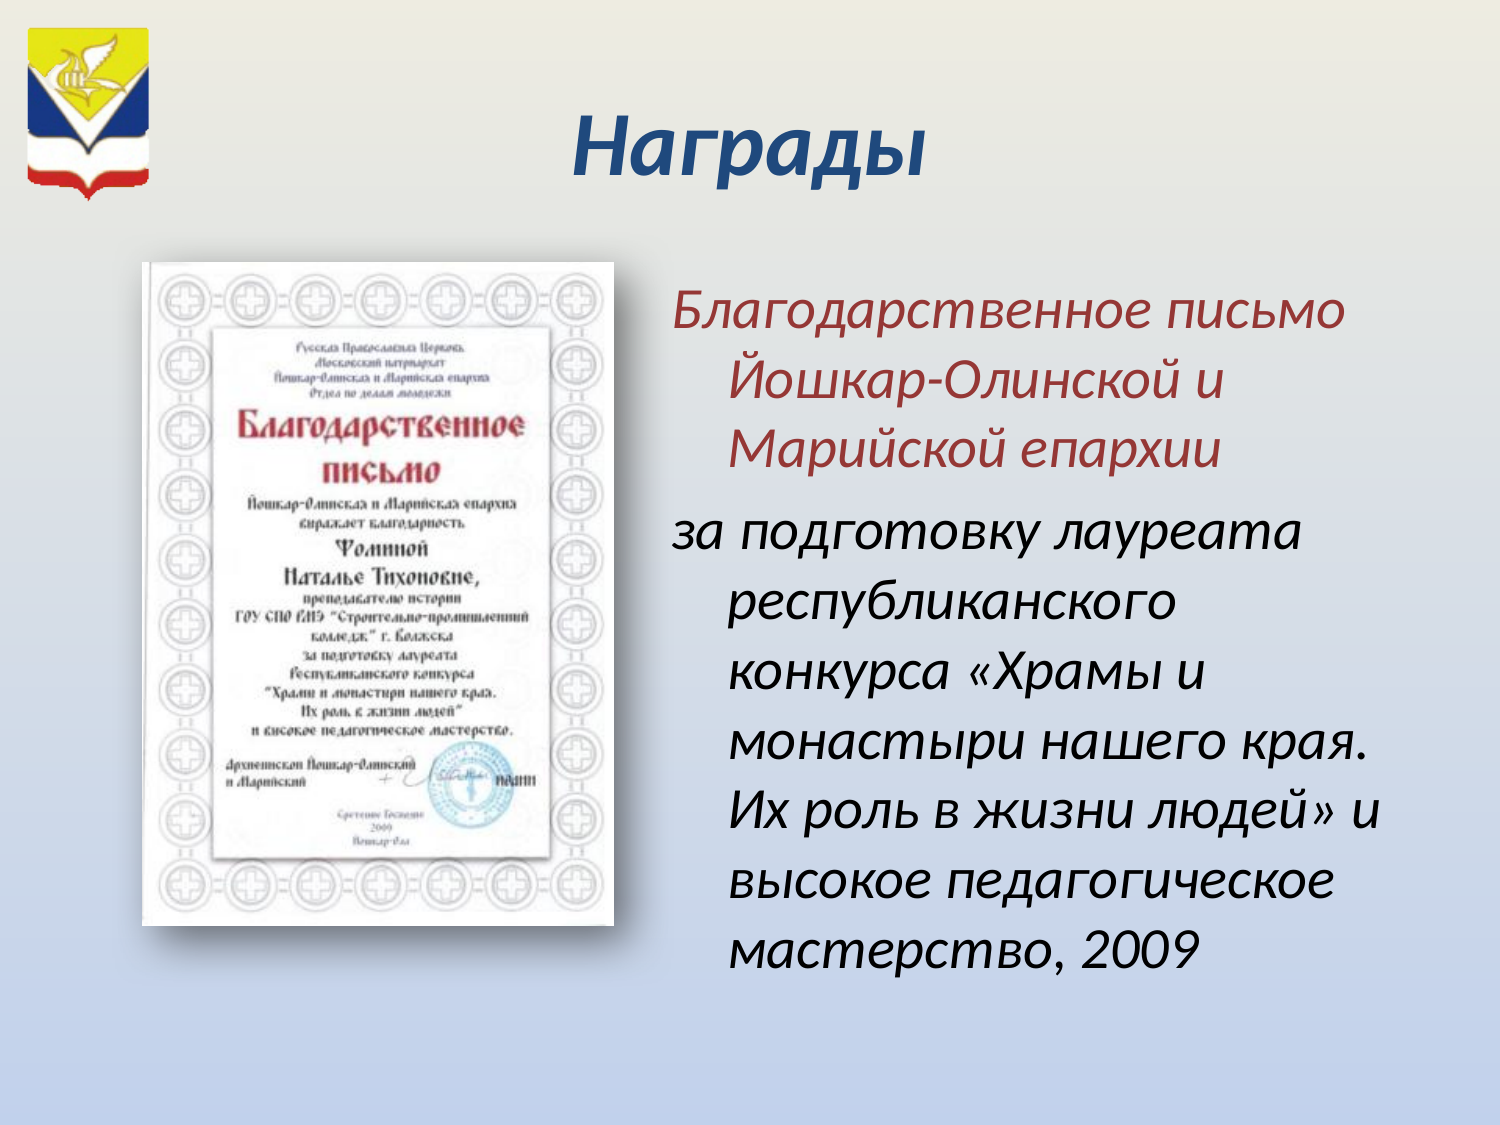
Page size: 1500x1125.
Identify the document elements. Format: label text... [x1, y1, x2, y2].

picture [23, 23, 154, 208]
title Награды [75, 45, 1425, 233]
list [142, 262, 614, 926]
list Благодарственное письмо Йошкар-Олинской и Марийской епархии за подготовку лауреата республиканского конкурса «Храмы и монастыри нашего края. Их роль в жизни людей» и высокое педагогическое мастерство, 2009 [656, 262, 1425, 1005]
